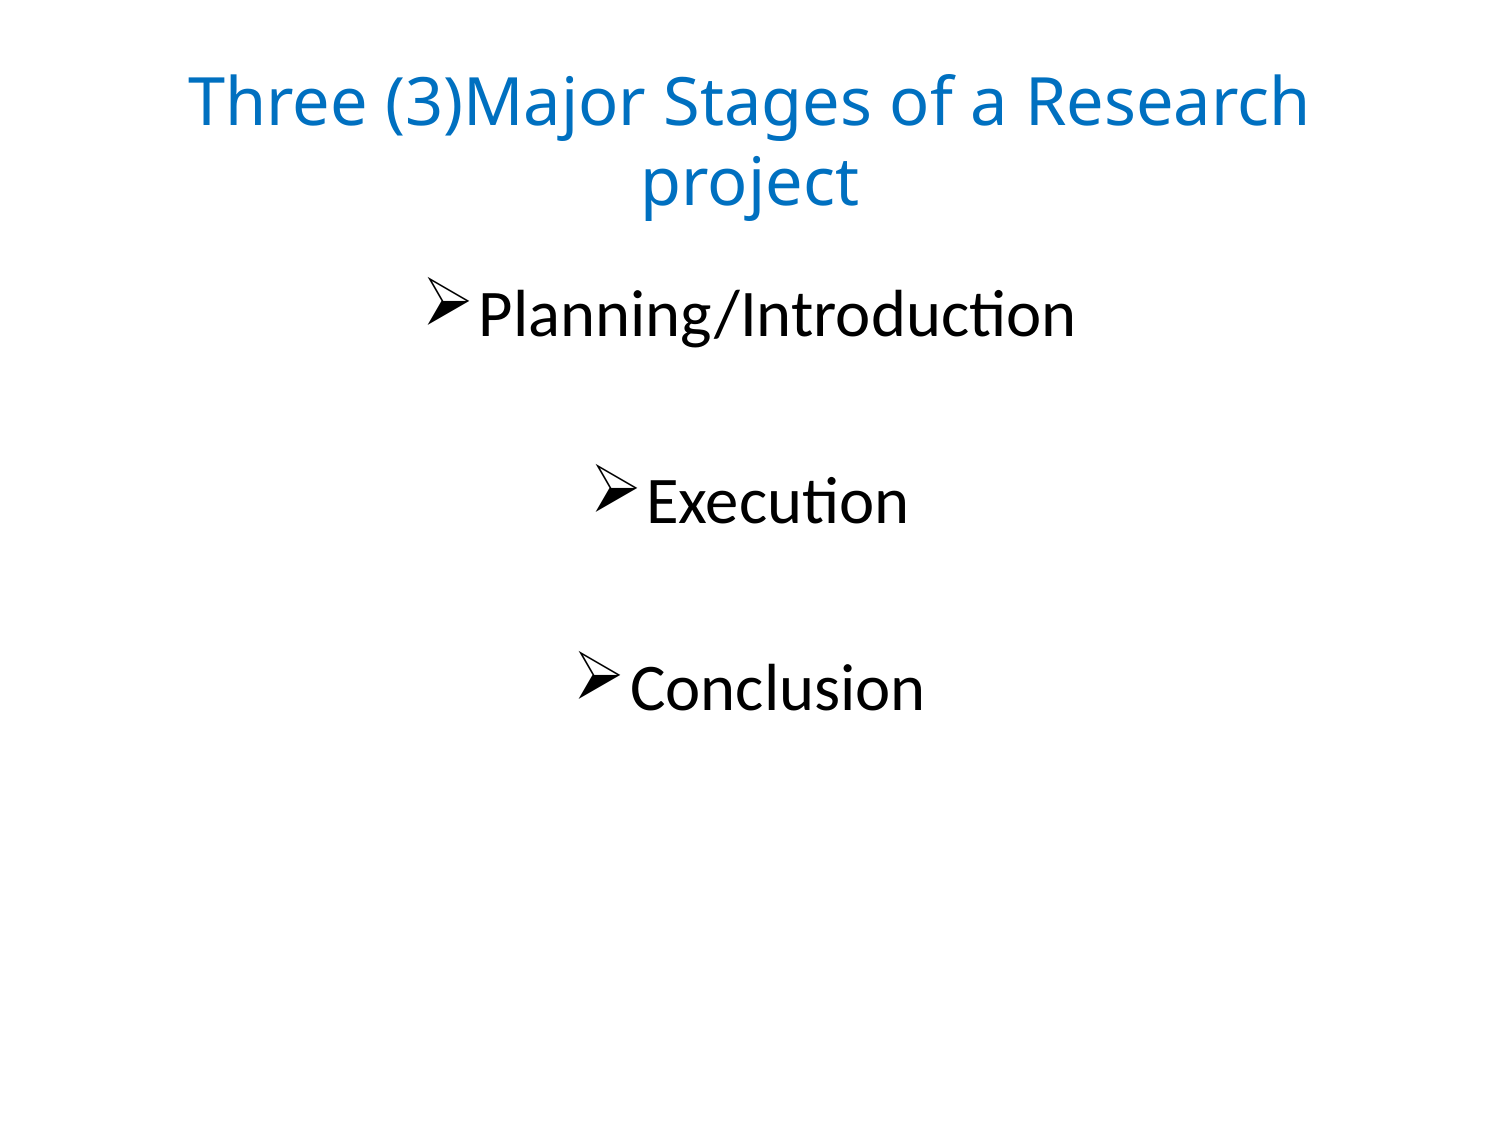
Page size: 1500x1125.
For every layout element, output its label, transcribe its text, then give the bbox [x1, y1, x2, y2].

title Three (3)Major Stages of a Research project [75, 45, 1425, 233]
list Planning/Introduction Execution Conclusion [75, 262, 1425, 1005]
